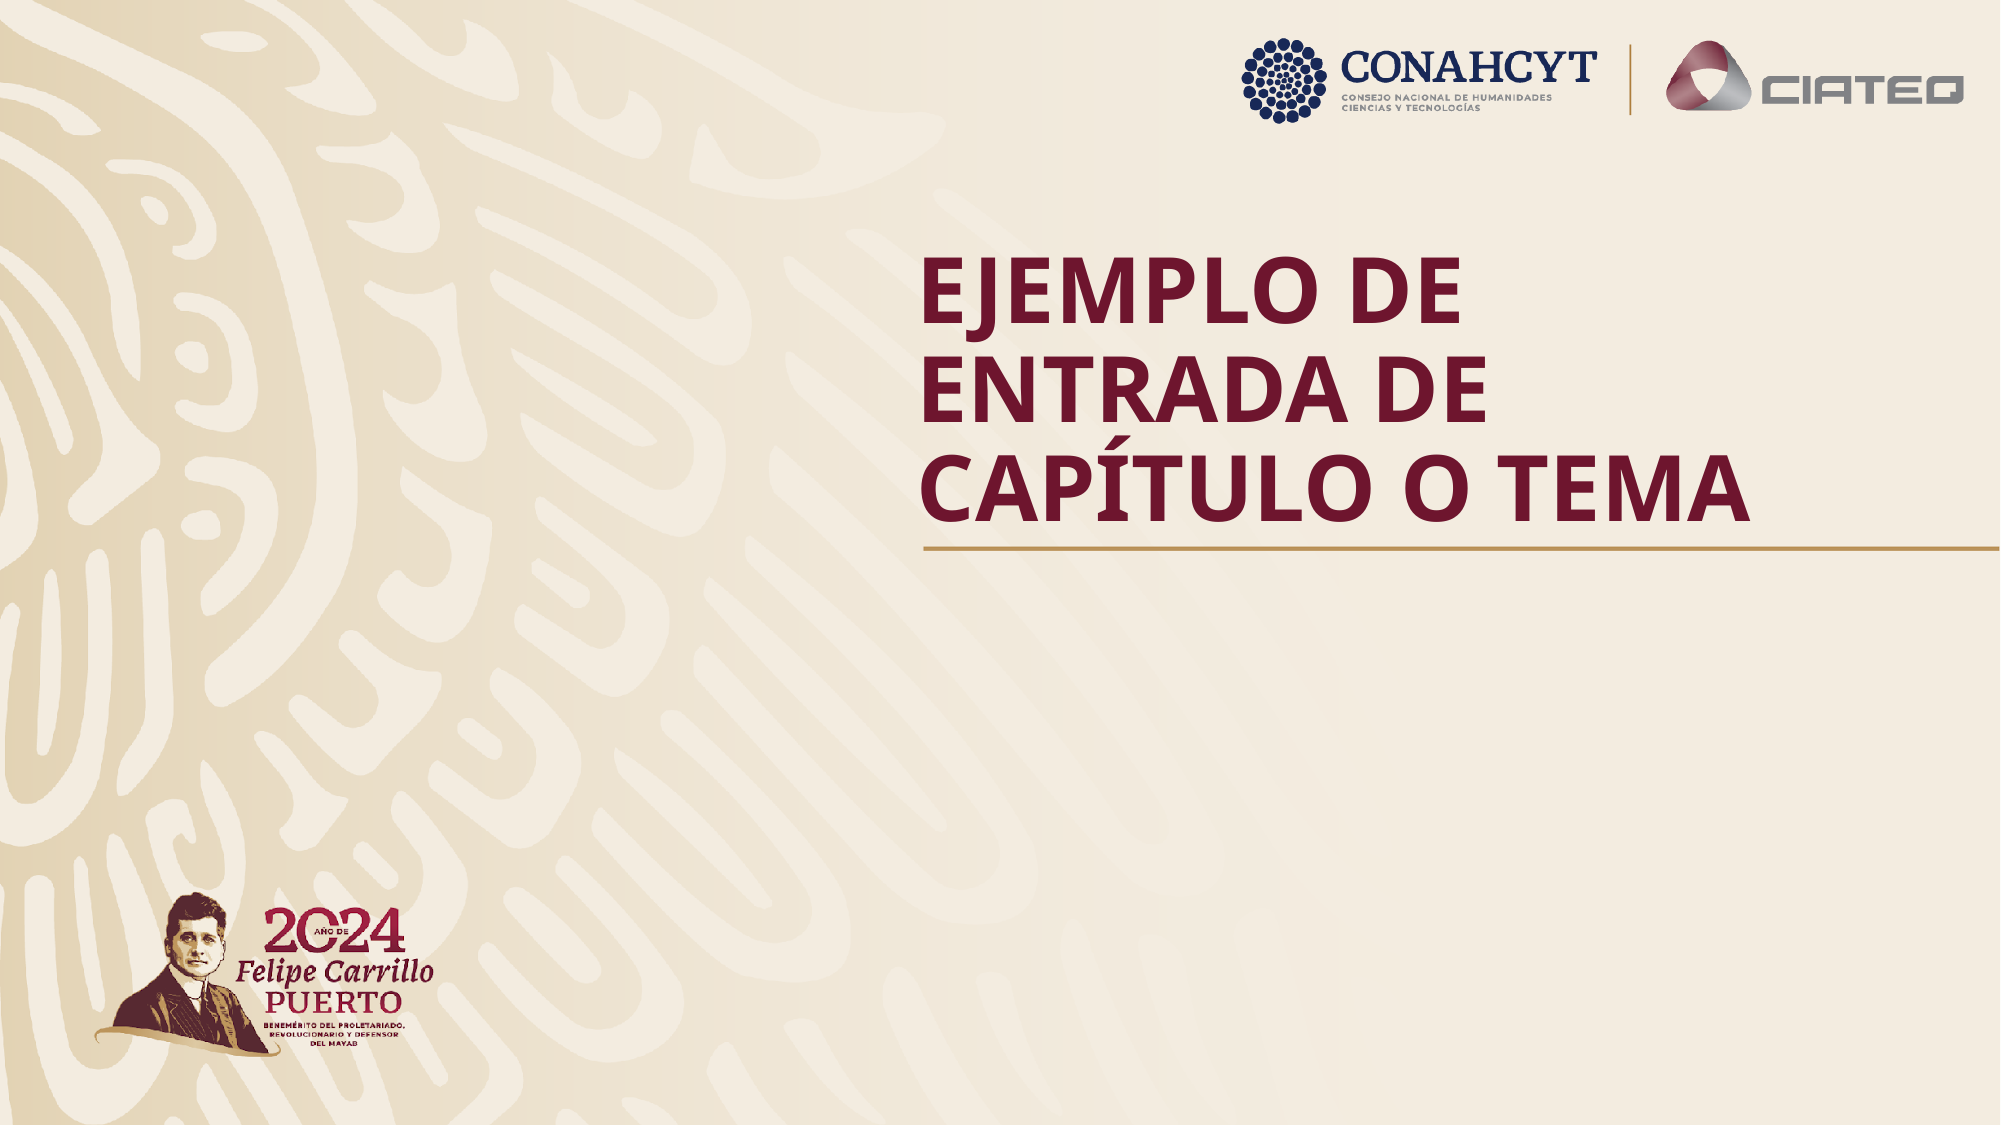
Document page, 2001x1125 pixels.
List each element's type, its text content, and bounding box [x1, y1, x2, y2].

title EJEMPLO DE ENTRADA DE CAPÍTULO O TEMA [901, 210, 1840, 550]
picture [0, 0, 2001, 1125]
